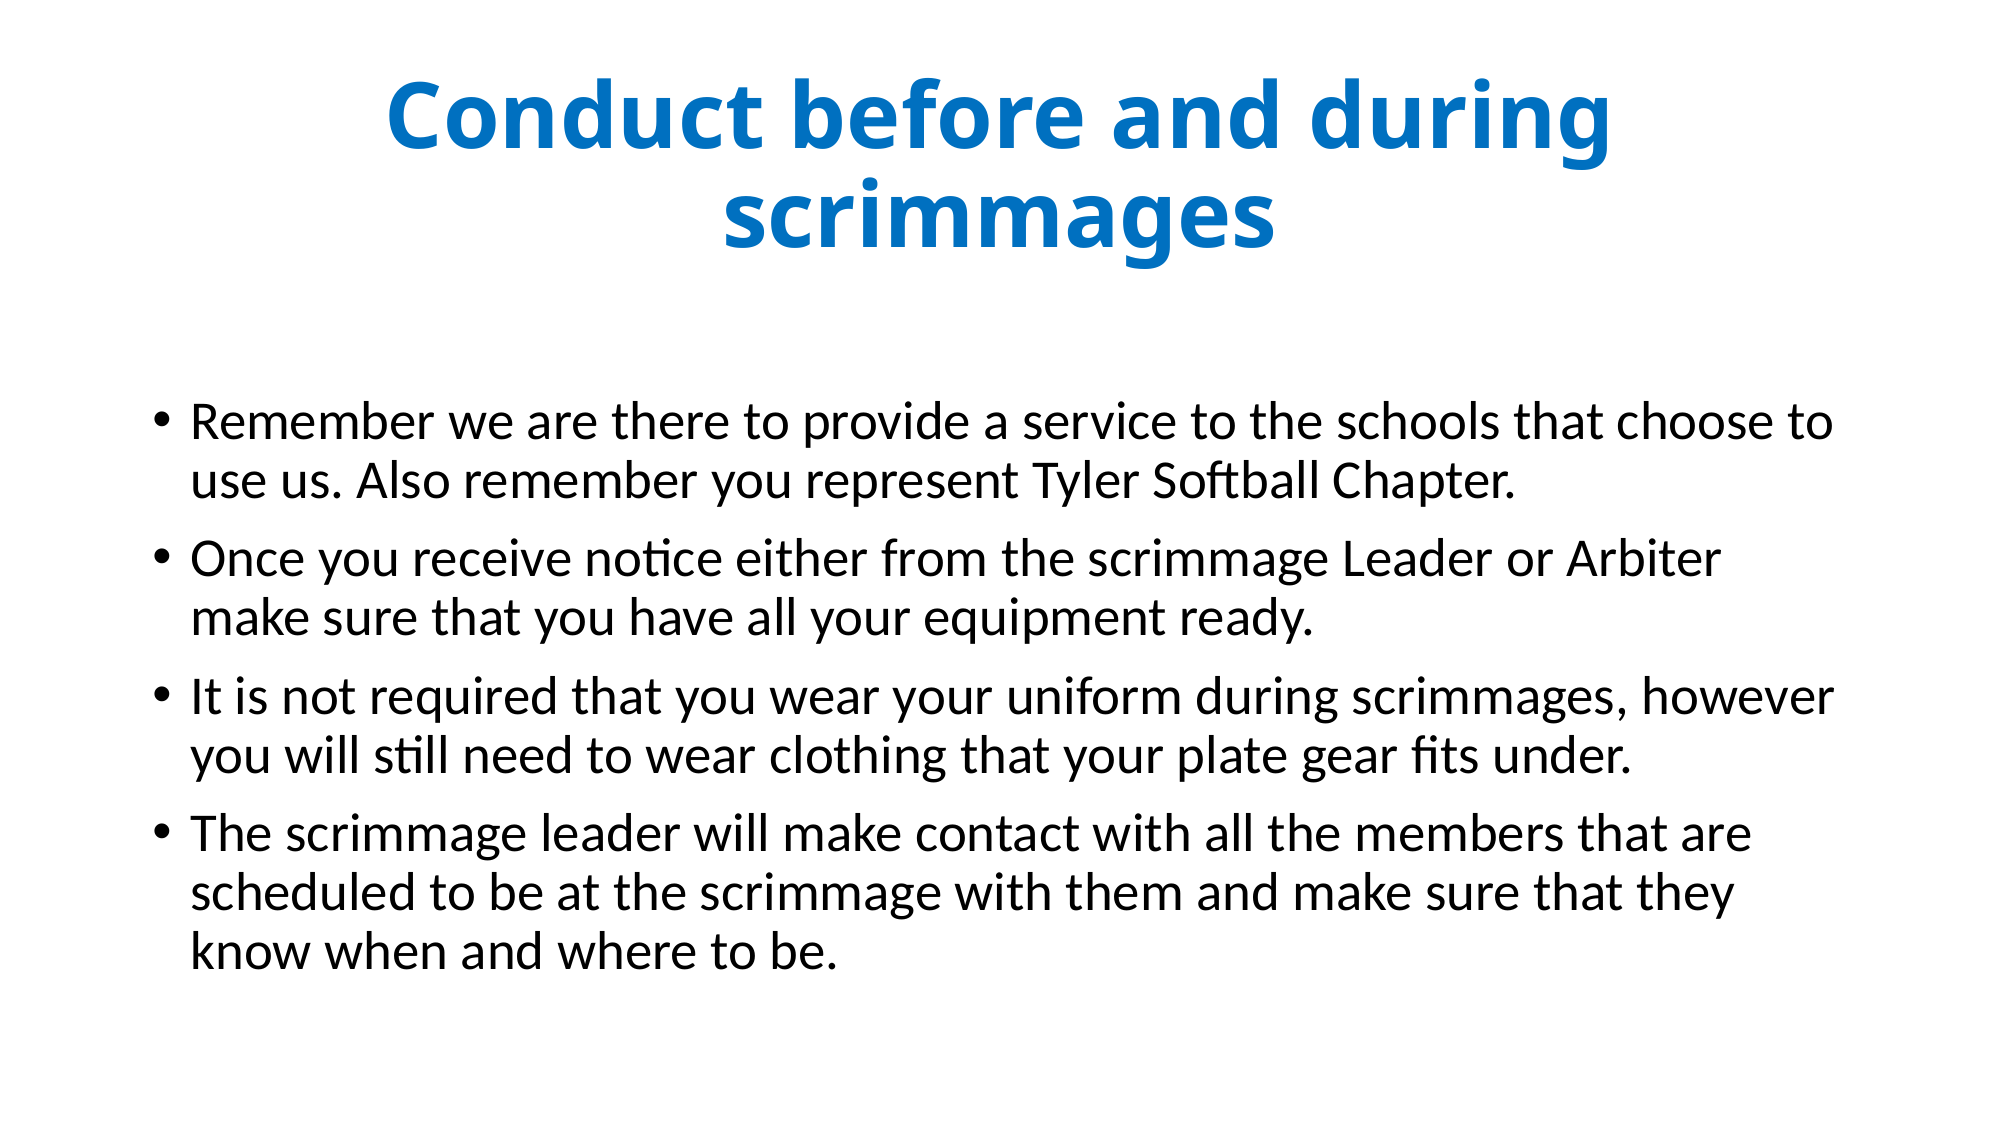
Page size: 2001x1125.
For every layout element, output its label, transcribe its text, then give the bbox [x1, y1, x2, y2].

title Conduct before and during scrimmages [137, 59, 1863, 278]
list Remember we are there to provide a service to the schools that choose to use us. Also remember you represent Tyler Softball Chapter. Once you receive notice either from the scrimmage Leader or Arbiter make sure that you have all your equipment ready. It is not required that you wear your uniform during scrimmages, however you will still need to wear clothing that your plate gear fits under. The scrimmage leader will make contact with all the members that are scheduled to be at the scrimmage with them and make sure that they know when and where to be. [137, 299, 1863, 1014]
